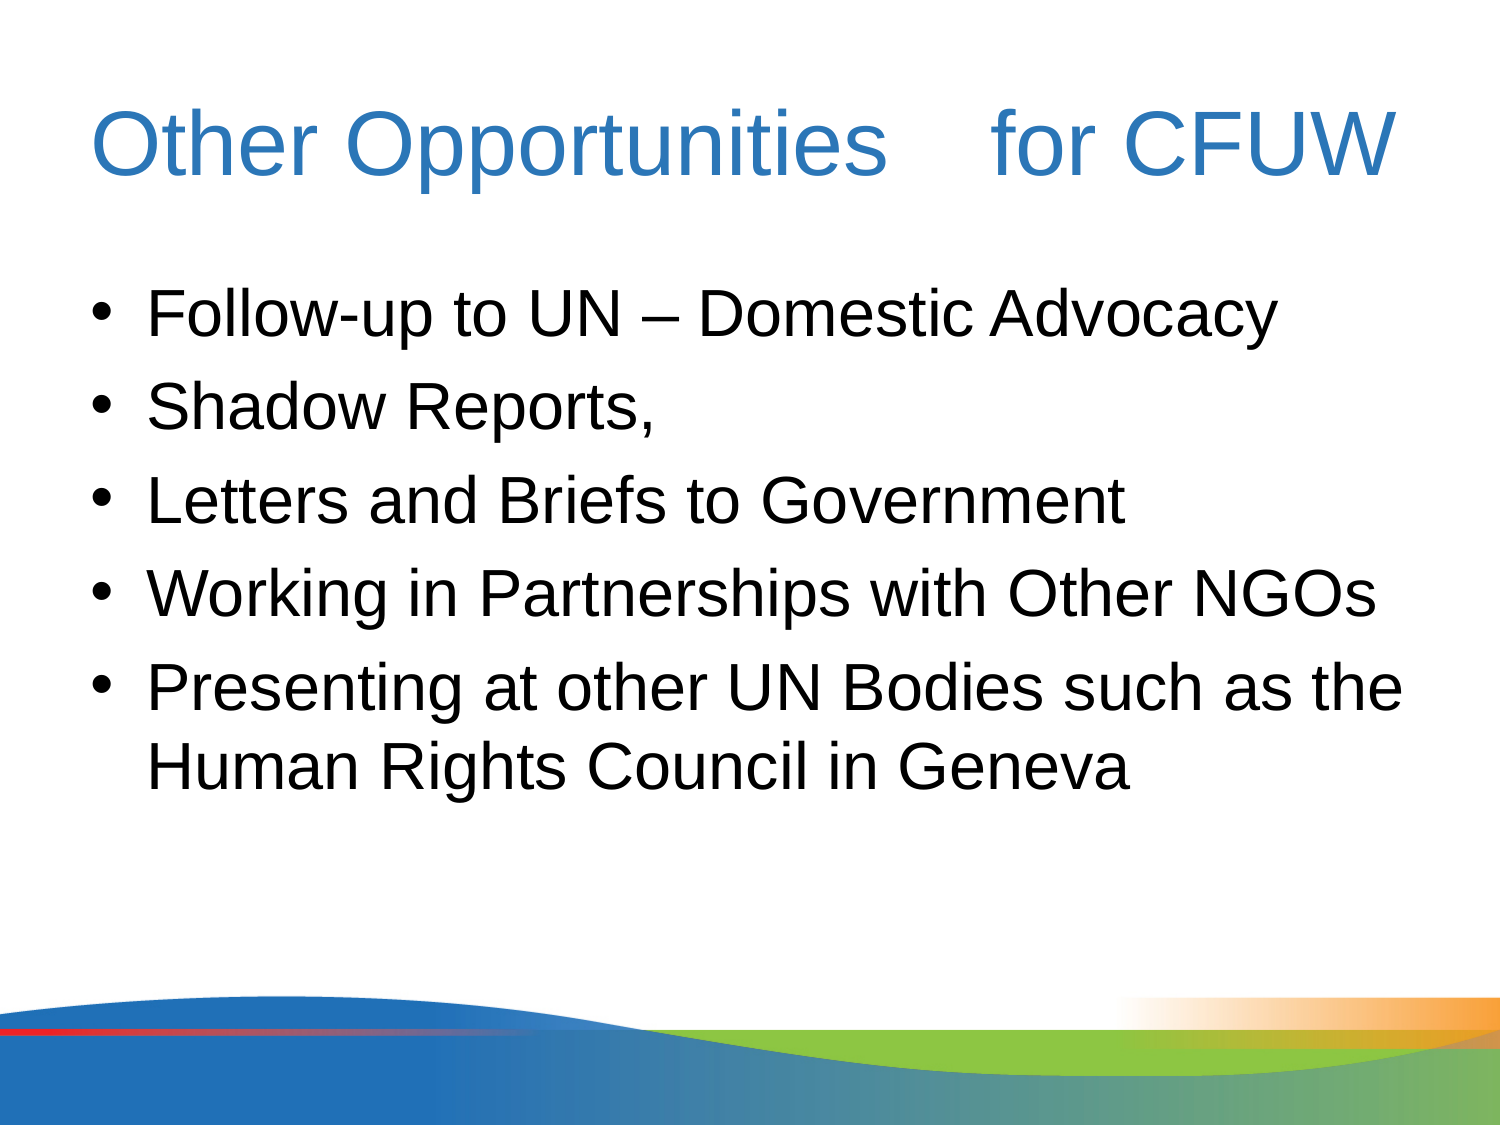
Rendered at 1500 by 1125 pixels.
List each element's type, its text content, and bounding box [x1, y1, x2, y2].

title Other Opportunities for CFUW [75, 45, 1425, 233]
picture [0, 0, 1500, 1125]
list Follow-up to UN – Domestic Advocacy Shadow Reports, Letters and Briefs to Government Working in Partnerships with Other NGOs Presenting at other UN Bodies such as the Human Rights Council in Geneva [75, 262, 1425, 1005]
